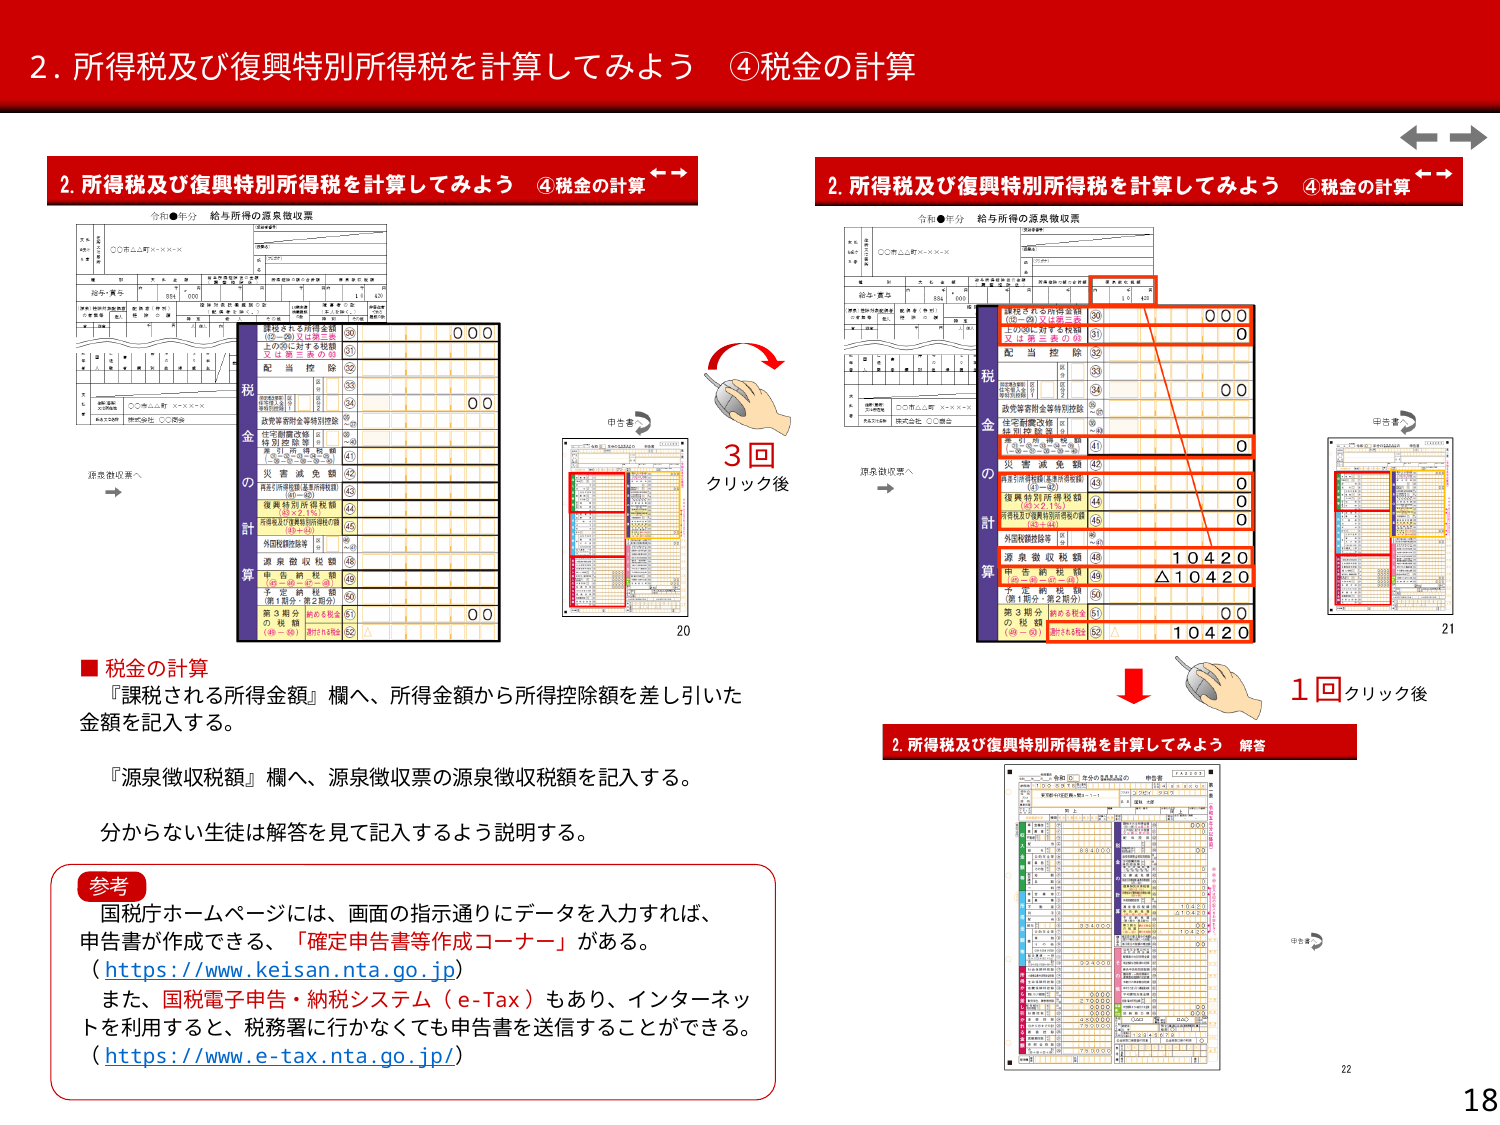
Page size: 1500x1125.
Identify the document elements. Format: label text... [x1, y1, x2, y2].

picture [703, 372, 792, 436]
picture [814, 157, 1464, 653]
picture [0, 0, 1500, 114]
text_box [1449, 131, 1488, 144]
text_box [1399, 131, 1438, 144]
text_box ■税金の計算 『課税される所得金額』欄へ、所得金額から所得控除額を差し引いた金額を記入する。 『源泉徴収税額』欄へ、源泉徴収票の源泉徴収税額を記入する。 分からない生徒は解答を見て記入するよう説明する。 [64, 645, 777, 853]
picture [1174, 656, 1263, 720]
text_box 18 [1447, 1072, 1500, 1125]
picture [882, 723, 1357, 1080]
text_box [50, 864, 776, 1100]
text_box １回クリック後 [1267, 661, 1451, 714]
text_box [1116, 668, 1152, 705]
text_box ３回 クリック後 [702, 426, 805, 502]
picture [45, 156, 698, 646]
text_box 参考 国税庁ホームページには、画面の指示通りにデータを入力すれば、 申告書が作成できる、「確定申告書等作成コーナー」がある。 （https://www.keisan.nta.go.jp） また、国税電子申告・納税システム（e-Tax）もあり、インターネットを利用すると、税務署に行かなくても申告書を送信することができる。 （https://www.e-tax.nta.go.jp/） [64, 863, 777, 1078]
text_box [708, 343, 786, 370]
